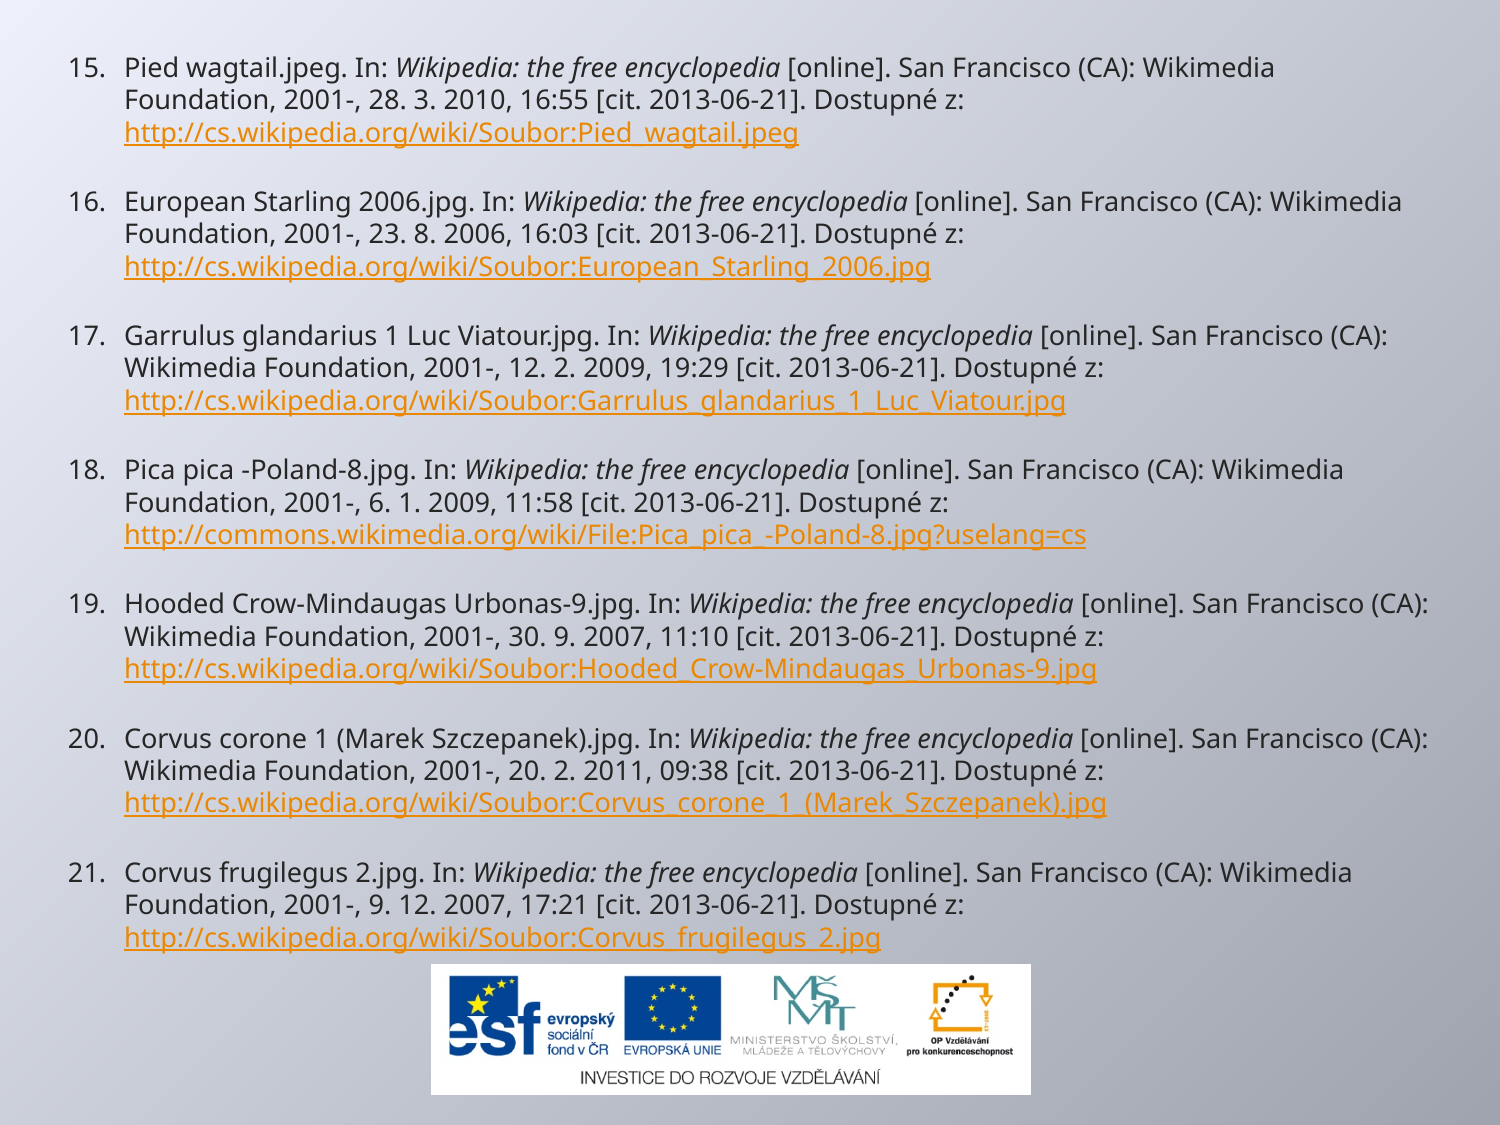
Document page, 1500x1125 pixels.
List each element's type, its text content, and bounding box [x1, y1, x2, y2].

text_box Pied wagtail.jpeg. In: Wikipedia: the free encyclopedia [online]. San Francisco (CA): Wikimedia Foundation, 2001-, 28. 3. 2010, 16:55 [cit. 2013-06-21]. Dostupné z: http://cs.wikipedia.org/wiki/Soubor:Pied_wagtail.jpeg European Starling 2006.jpg. In: Wikipedia: the free encyclopedia [online]. San Francisco (CA): Wikimedia Foundation, 2001-, 23. 8. 2006, 16:03 [cit. 2013-06-21]. Dostupné z: http://cs.wikipedia.org/wiki/Soubor:European_Starling_2006.jpg Garrulus glandarius 1 Luc Viatour.jpg. In: Wikipedia: the free encyclopedia [online]. San Francisco (CA): Wikimedia Foundation, 2001-, 12. 2. 2009, 19:29 [cit. 2013-06-21]. Dostupné z: http://cs.wikipedia.org/wiki/Soubor:Garrulus_glandarius_1_Luc_Viatour.jpg Pica pica -Poland-8.jpg. In: Wikipedia: the free encyclopedia [online]. San Francisco (CA): Wikimedia Foundation, 2001-, 6. 1. 2009, 11:58 [cit. 2013-06-21]. Dostupné z: http://commons.wikimedia.org/wiki/File:Pica_pica_-Poland-8.jpg?uselang=cs Hooded Crow-Mindaugas Urbonas-9.jpg. In: Wikipedia: the free encyclopedia [online]. San Francisco (CA): Wikimedia Foundation, 2001-, 30. 9. 2007, 11:10 [cit. 2013-06-21]. Dostupné z: http://cs.wikipedia.org/wiki/Soubor:Hooded_Crow-Mindaugas_Urbonas-9.jpg Corvus corone 1 (Marek Szczepanek).jpg. In: Wikipedia: the free encyclopedia [online]. San Francisco (CA): Wikimedia Foundation, 2001-, 20. 2. 2011, 09:38 [cit. 2013-06-21]. Dostupné z: http://cs.wikipedia.org/wiki/Soubor:Corvus_corone_1_(Marek_Szczepanek).jpg Corvus frugilegus 2.jpg. In: Wikipedia: the free encyclopedia [online]. San Francisco (CA): Wikimedia Foundation, 2001-, 9. 12. 2007, 17:21 [cit. 2013-06-21]. Dostupné z: http://cs.wikipedia.org/wiki/Soubor:Corvus_frugilegus_2.jpg [53, 42, 1447, 1032]
picture [430, 963, 1032, 1096]
